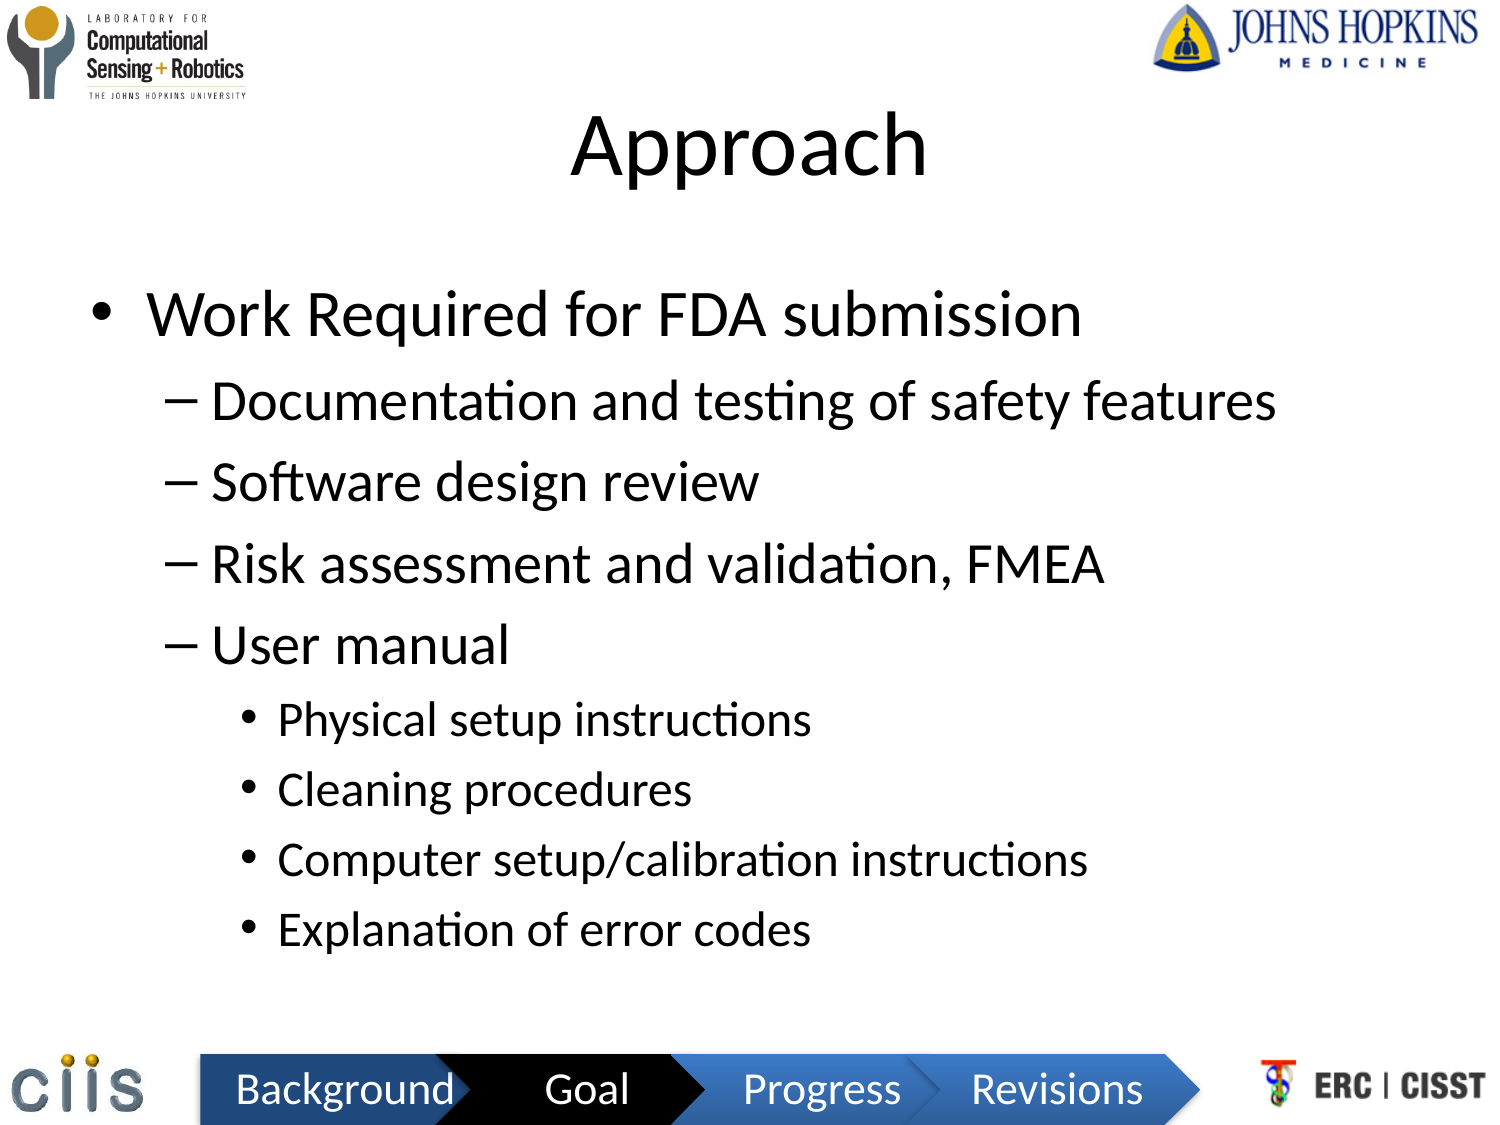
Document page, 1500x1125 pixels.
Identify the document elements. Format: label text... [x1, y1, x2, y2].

picture [7, 6, 246, 99]
picture [0, 1049, 150, 1122]
picture [1257, 1047, 1500, 1122]
title Approach [75, 45, 1425, 233]
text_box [199, 1053, 1201, 1125]
picture [1149, 0, 1480, 76]
list Work Required for FDA submission Documentation and testing of safety features Software design review Risk assessment and validation, FMEA User manual Physical setup instructions Cleaning procedures Computer setup/calibration instructions Explanation of error codes [75, 262, 1425, 1005]
